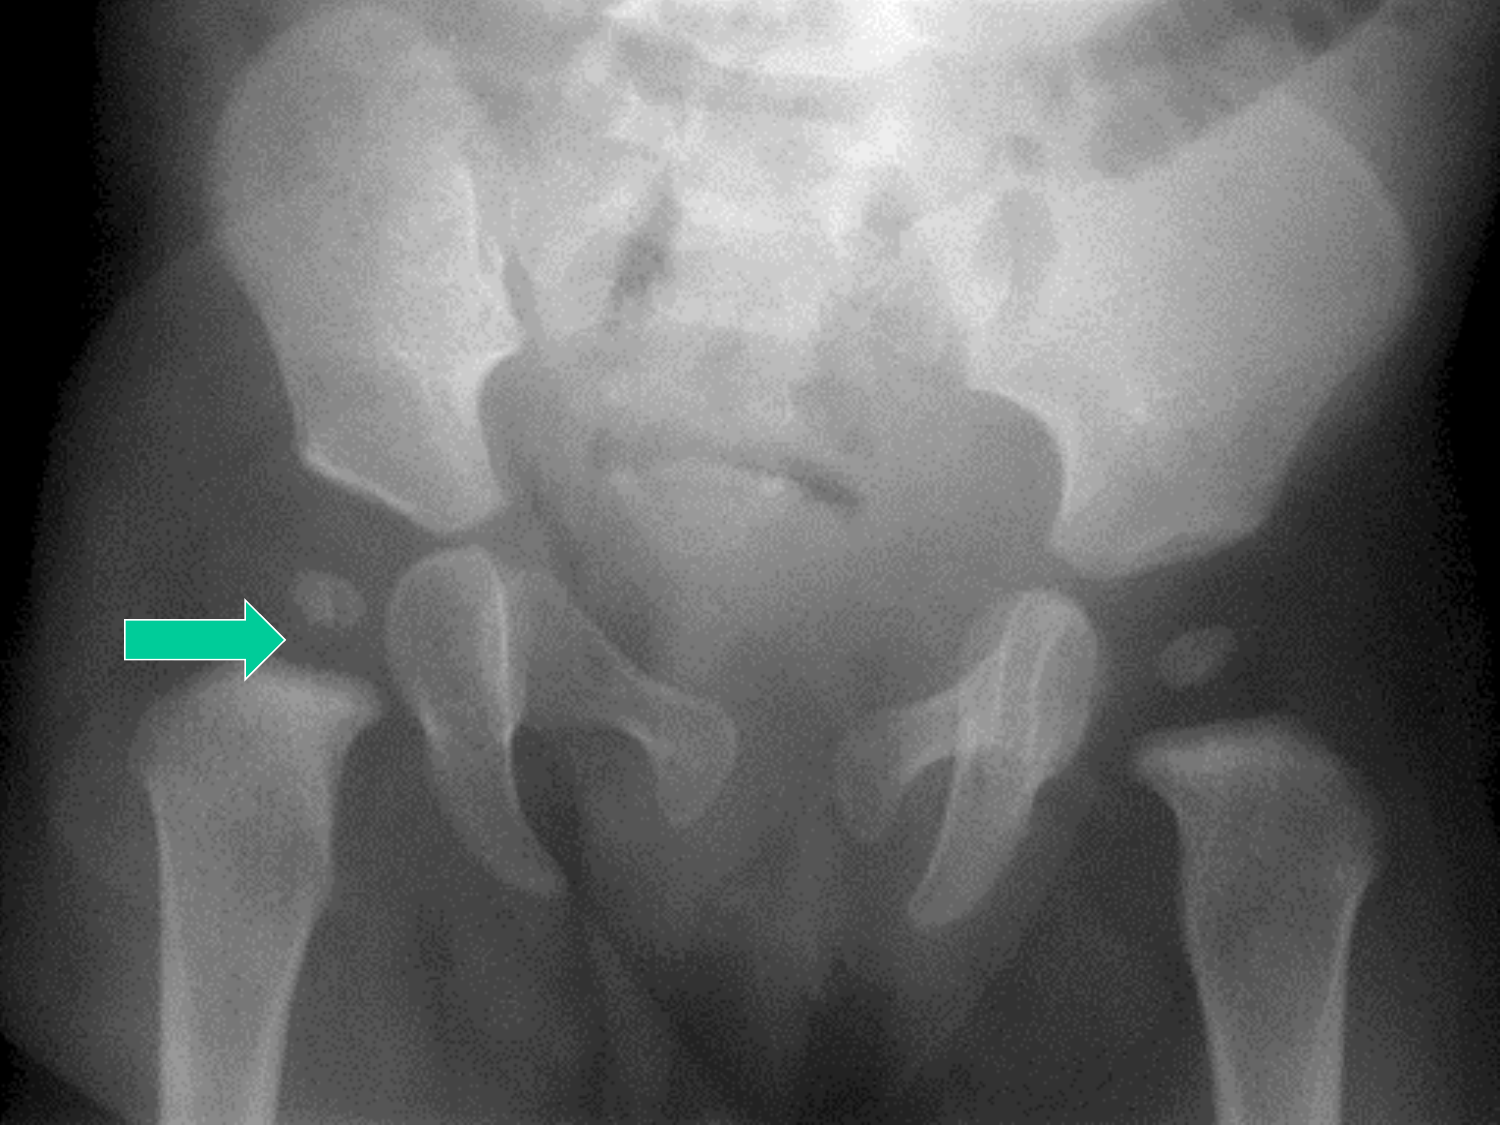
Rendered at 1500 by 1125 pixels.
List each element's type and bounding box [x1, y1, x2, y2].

text_box [0, 0, 1500, 1125]
